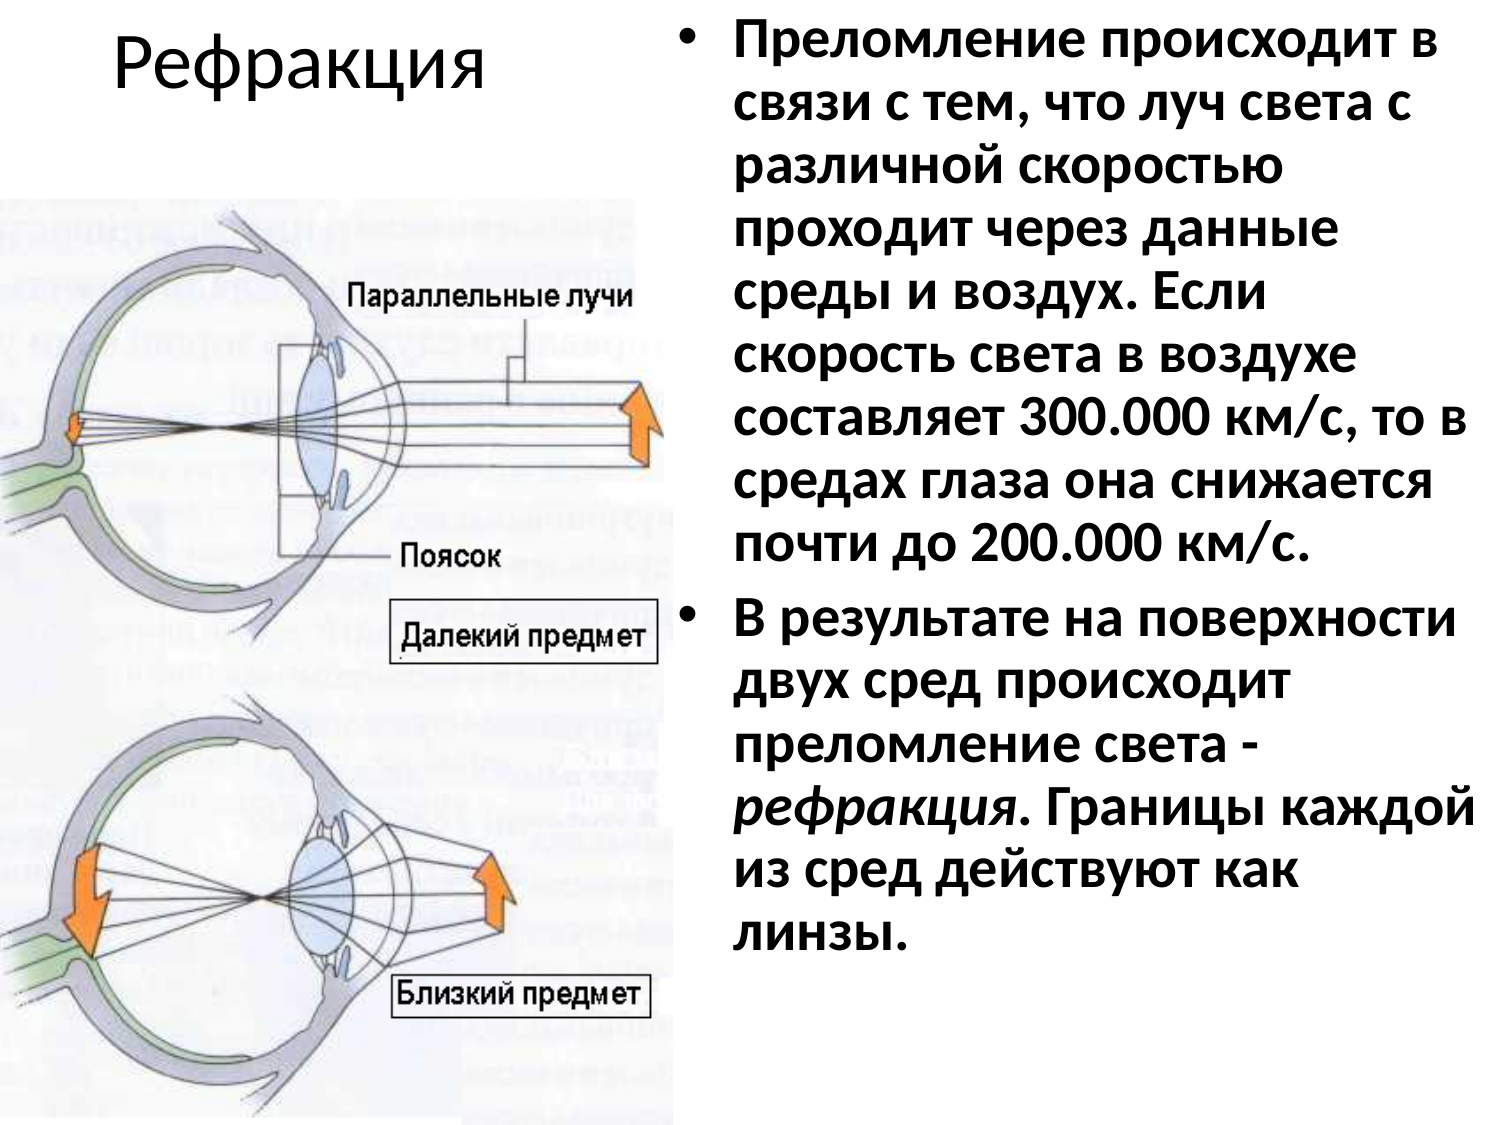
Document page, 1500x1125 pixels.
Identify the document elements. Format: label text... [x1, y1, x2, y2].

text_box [0, 199, 673, 1125]
title Рефракция [0, 0, 600, 113]
list Преломление происходит в связи с тем, что луч света с различной скоростью проходит через данные среды и воздух. Если скорость света в воздухе составляет 300.000 км/с, то в средах глаза она снижается почти до 200.000 км/с. В результате на поверхности двух сред происходит преломление света - рефракция. Границы каждой из сред действуют как линзы. [662, 0, 1500, 1125]
